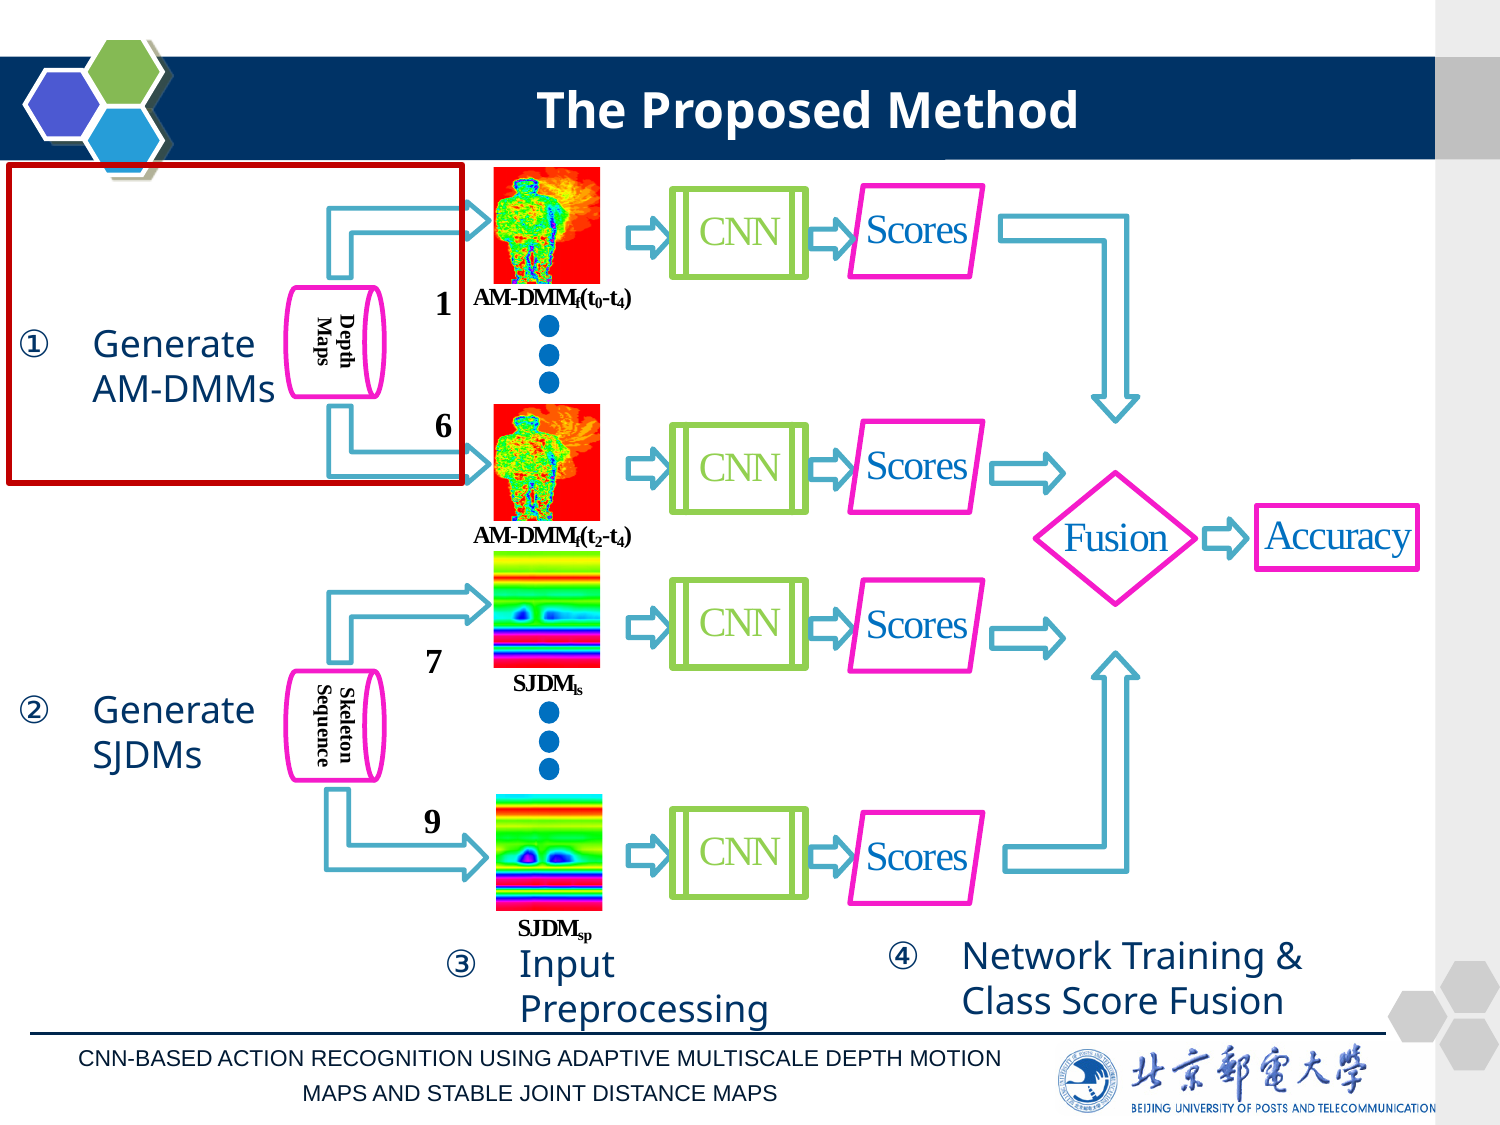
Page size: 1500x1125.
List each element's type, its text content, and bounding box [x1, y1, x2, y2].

text_box Input Preprocessing [429, 963, 824, 1033]
text_box Generate SJDMs [2, 678, 274, 784]
picture [1055, 1041, 1435, 1115]
text_box [8, 164, 281, 483]
text_box Generate AM-DMMs [2, 312, 8, 417]
text_box CNN-BASED ACTION RECOGNITION USING ADAPTIVE MULTISCALE DEPTH MOTION MAPS AND STABLE JOINT DISTANCE MAPS [0, 1044, 1108, 1098]
text_box Network Training & Class Score Fusion [871, 963, 1350, 1030]
picture [281, 164, 1421, 950]
title The Proposed Method [175, 62, 1442, 155]
